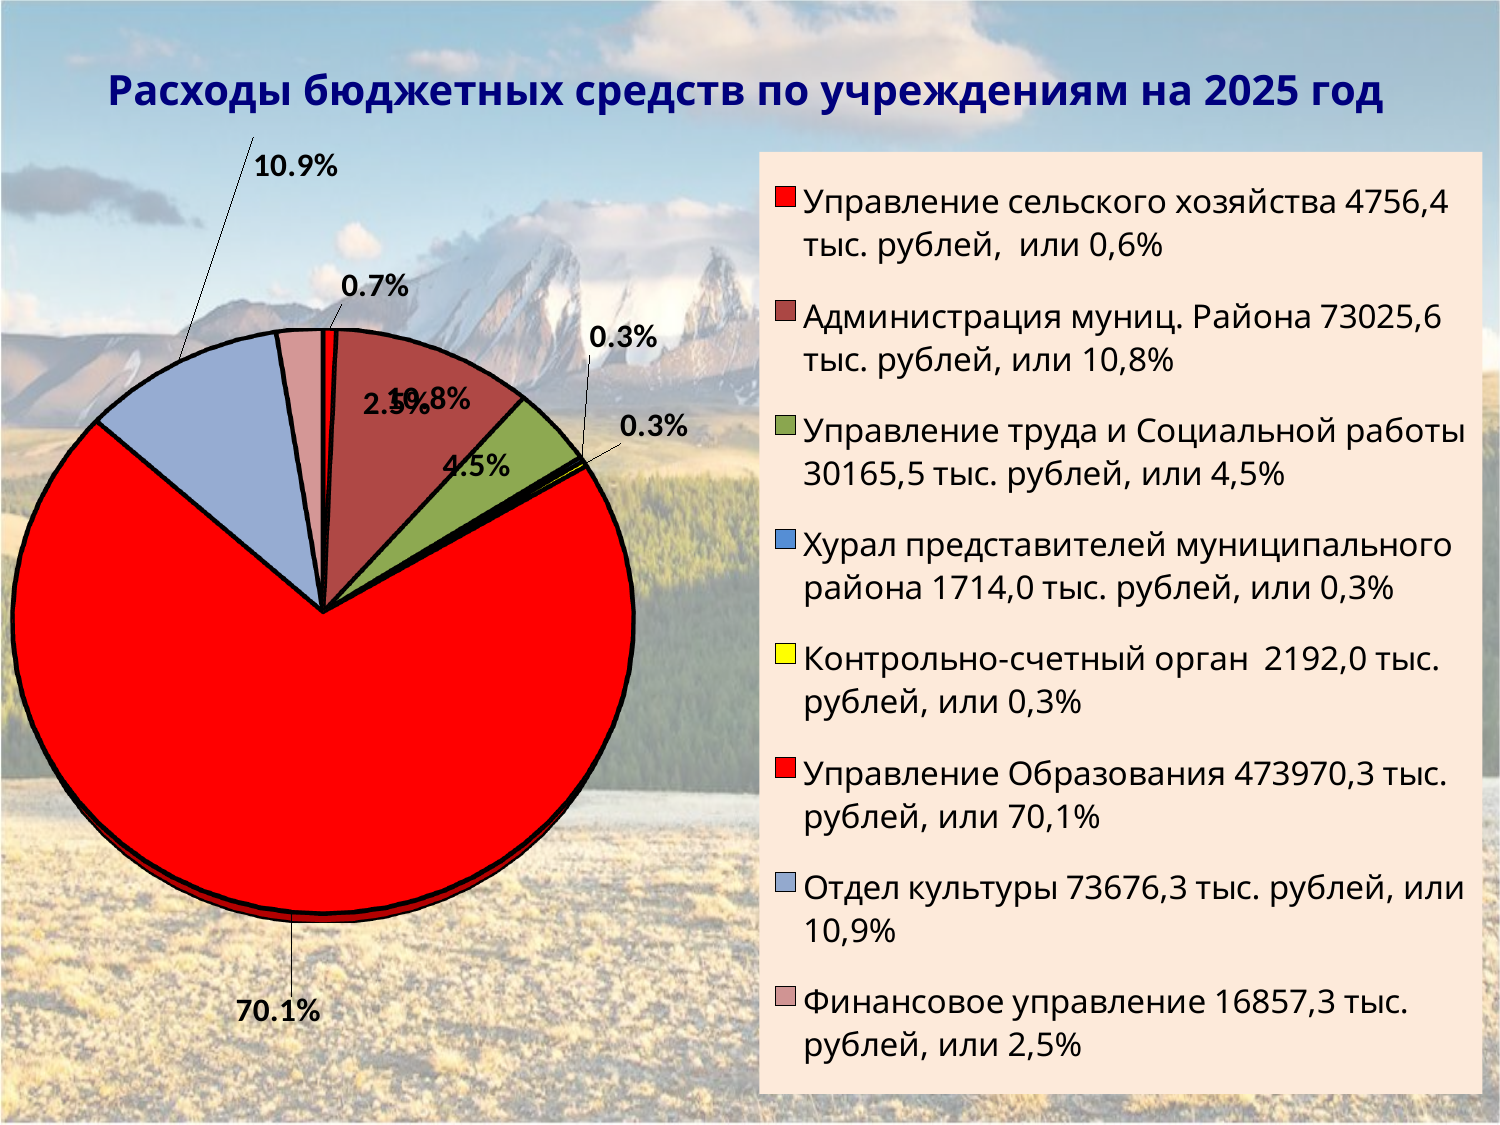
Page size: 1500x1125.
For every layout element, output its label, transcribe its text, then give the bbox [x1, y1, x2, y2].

text_box Расходы бюджетных средств по учреждениям на 2025 год [0, 56, 1500, 122]
chart [0, 136, 1483, 1095]
